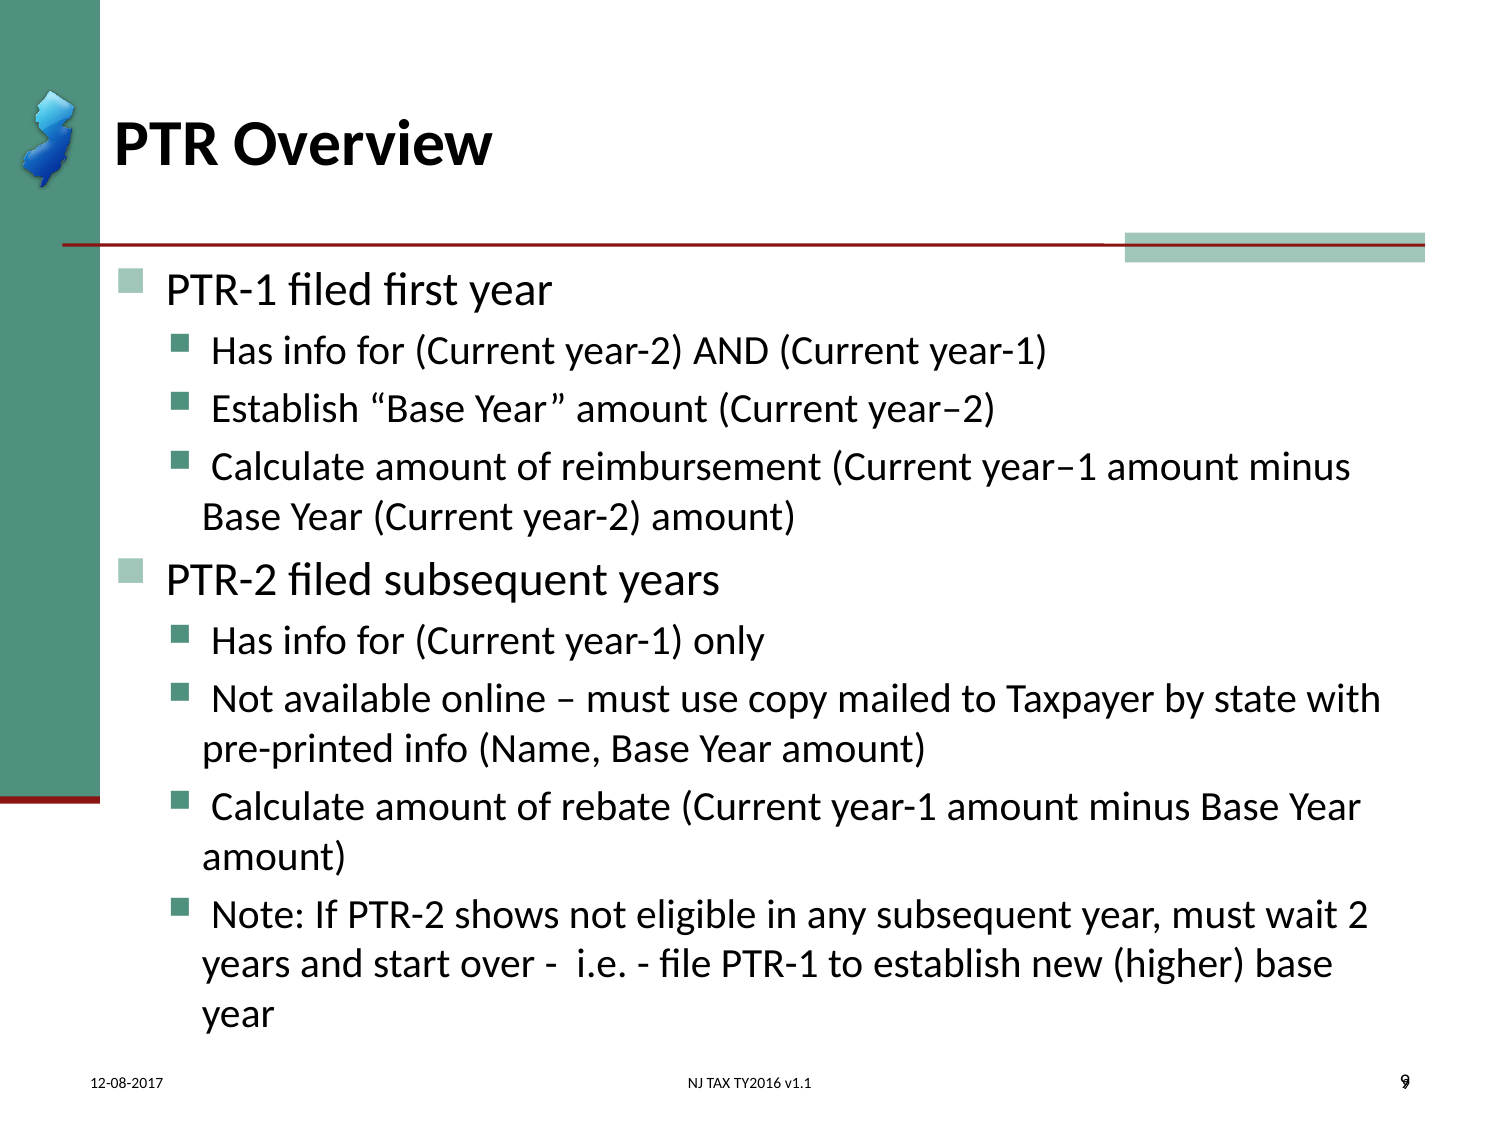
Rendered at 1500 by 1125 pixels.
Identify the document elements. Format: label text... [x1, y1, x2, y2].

picture [0, 88, 101, 190]
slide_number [74, 1049, 401, 1100]
slide_number 9 [1112, 1049, 1426, 1101]
footer NJ TAX TY2016 v1.1 [496, 1050, 1004, 1100]
title PTR Overview [99, 45, 1425, 234]
list PTR-1 filed first year Has info for (Current year-2) AND (Current year-1) Establish “Base Year” amount (Current year–2) Calculate amount of reimbursement (Current year–1 amount minus Base Year (Current year-2) amount) PTR-2 filed subsequent years Has info for (Current year-1) only Not available online – must use copy mailed to Taxpayer by state with pre-printed info (Name, Base Year amount) Calculate amount of rebate (Current year-1 amount minus Base Year amount) Note: If PTR-2 shows not eligible in any subsequent year, must wait 2 years and start over - i.e. - file PTR-1 to establish new (higher) base year [99, 249, 1425, 1050]
